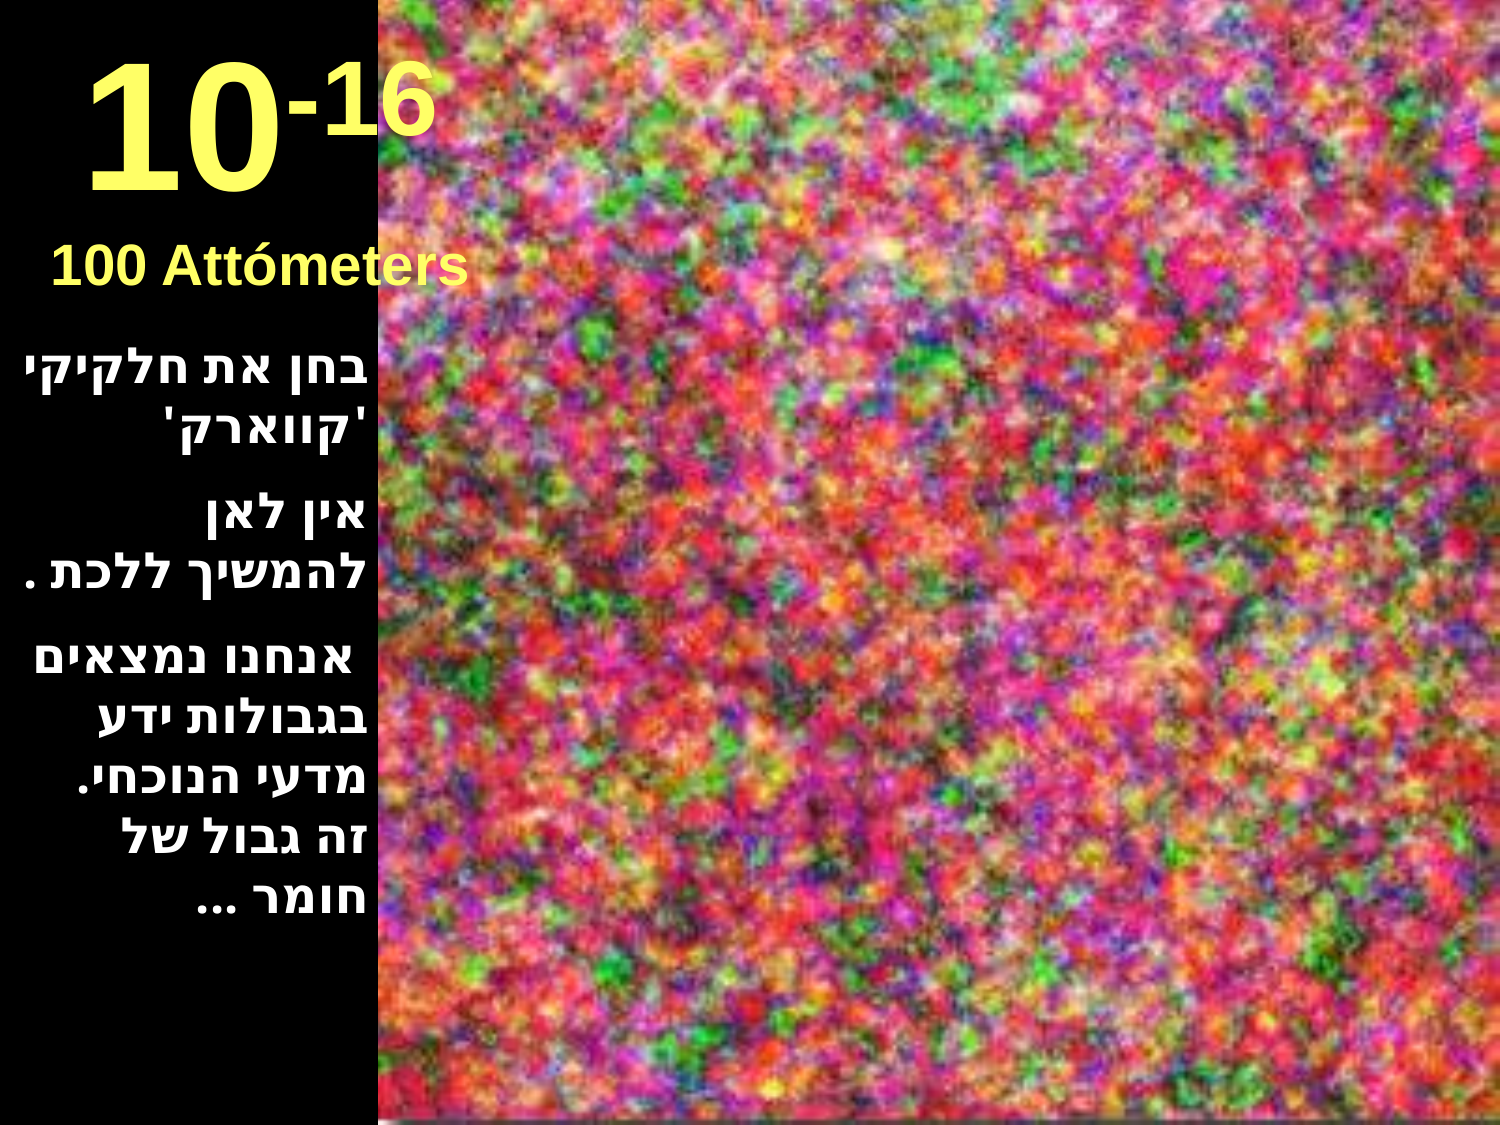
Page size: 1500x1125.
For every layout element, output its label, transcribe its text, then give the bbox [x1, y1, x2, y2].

text_box 10-16 100 Attómeters [35, 0, 376, 305]
text_box בחן את חלקיקי 'קווארק' אין לאן להמשיך ללכת . אנחנו נמצאים בגבולות ידע מדעי הנוכחי. זה גבול של חומר ... [0, 326, 373, 931]
picture [378, 0, 1500, 1125]
